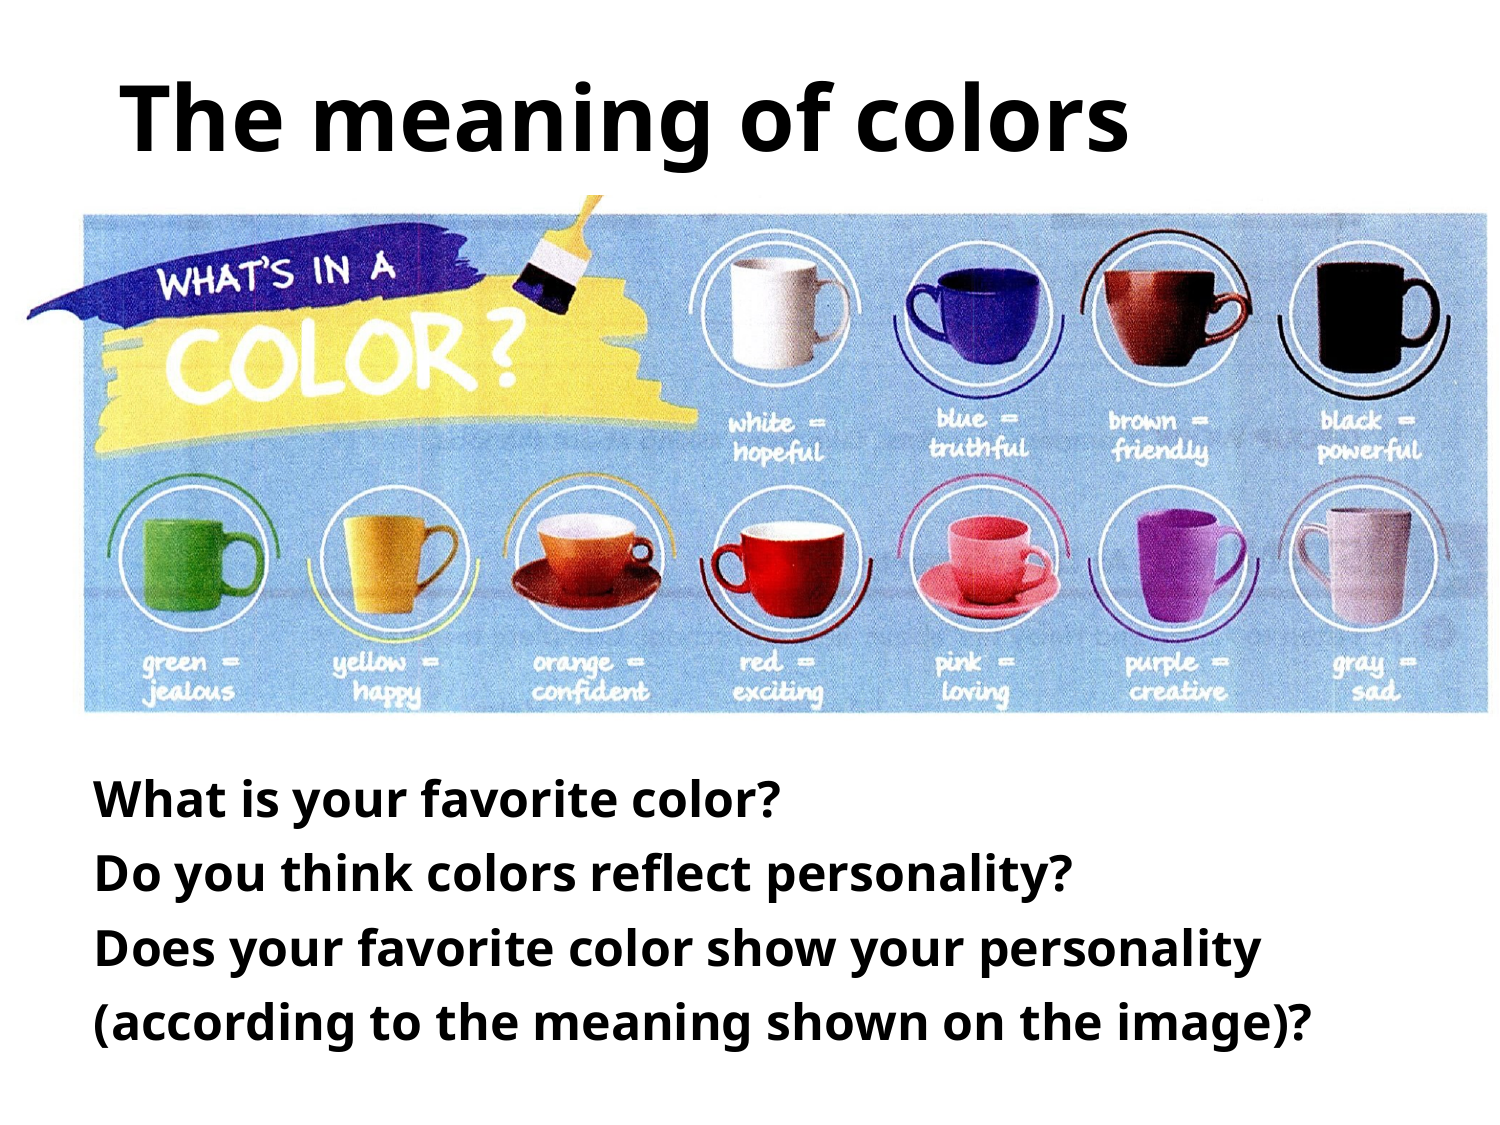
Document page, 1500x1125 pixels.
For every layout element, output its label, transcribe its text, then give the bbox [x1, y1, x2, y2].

text_box What is your favorite color? Do you think colors reflect personality? Does your favorite color show your personality (according to the meaning shown on the image)? [78, 731, 1481, 1125]
title The meaning of colors [103, 12, 1397, 195]
picture [0, 195, 1500, 731]
